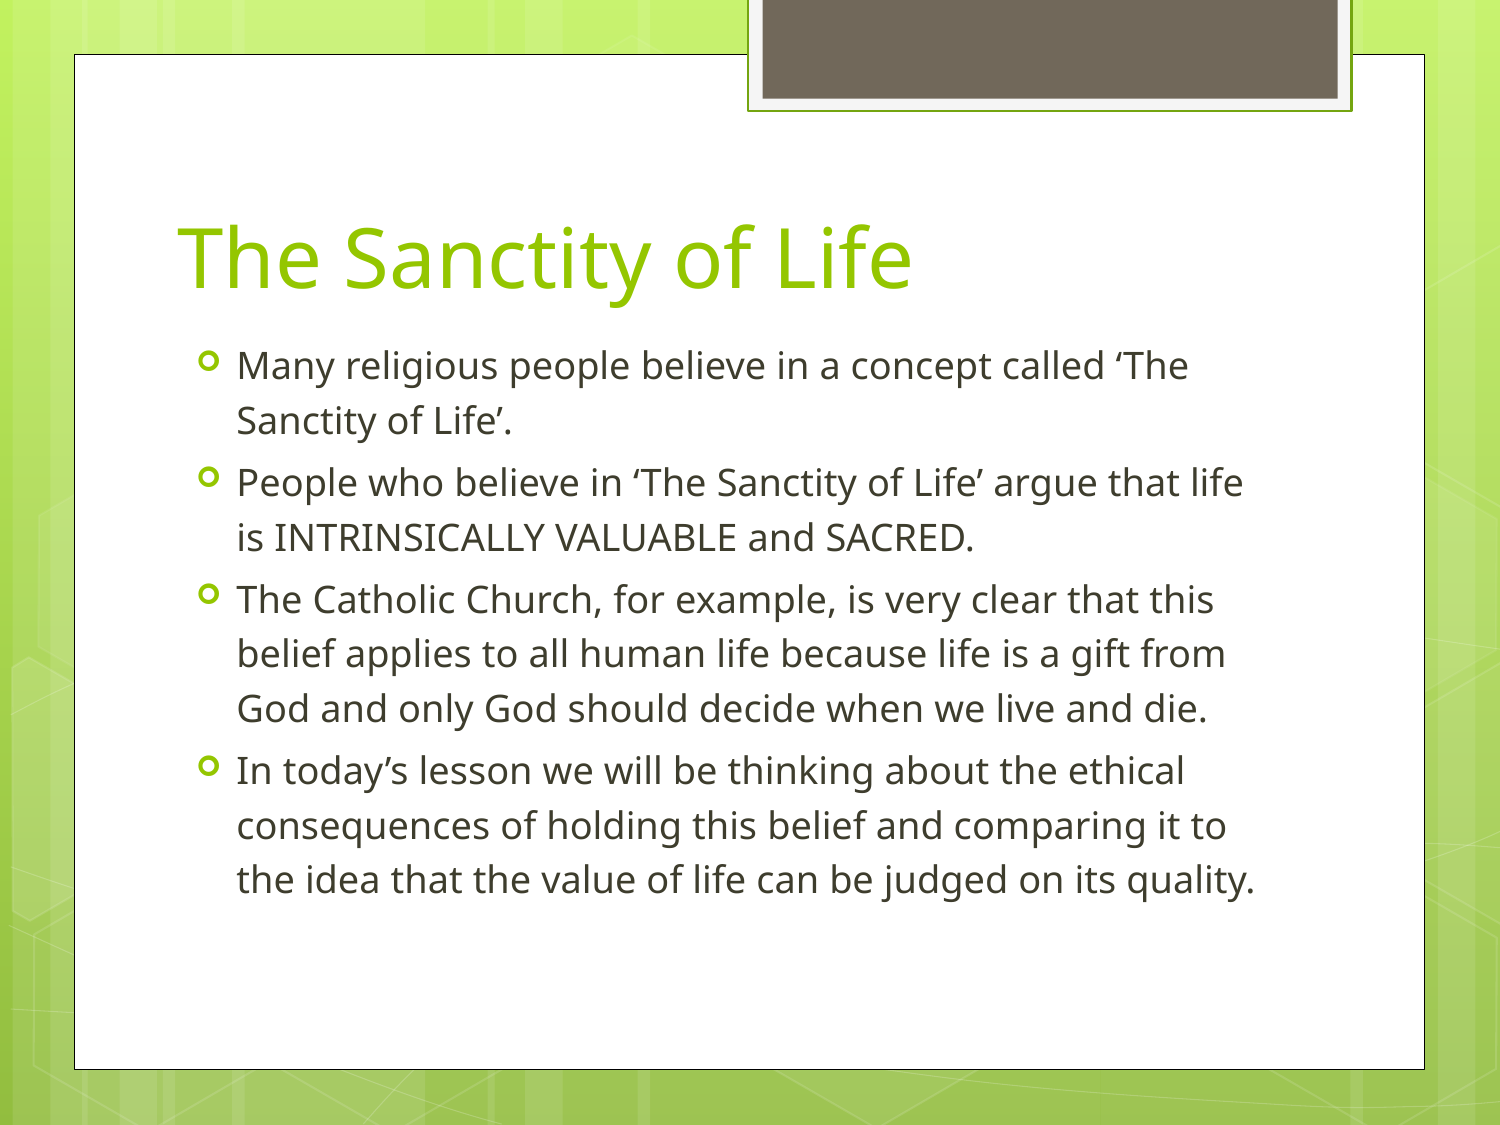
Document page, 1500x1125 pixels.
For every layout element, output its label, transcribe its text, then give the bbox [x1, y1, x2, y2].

list Many religious people believe in a concept called ‘The Sanctity of Life’. People who believe in ‘The Sanctity of Life’ argue that life is INTRINSICALLY VALUABLE and SACRED. The Catholic Church, for example, is very clear that this belief applies to all human life because life is a gift from God and only God should decide when we live and die. In today’s lesson we will be thinking about the ethical consequences of holding this belief and comparing it to the idea that the value of life can be judged on its quality. [171, 324, 1283, 988]
title The Sanctity of Life [162, 125, 1315, 313]
